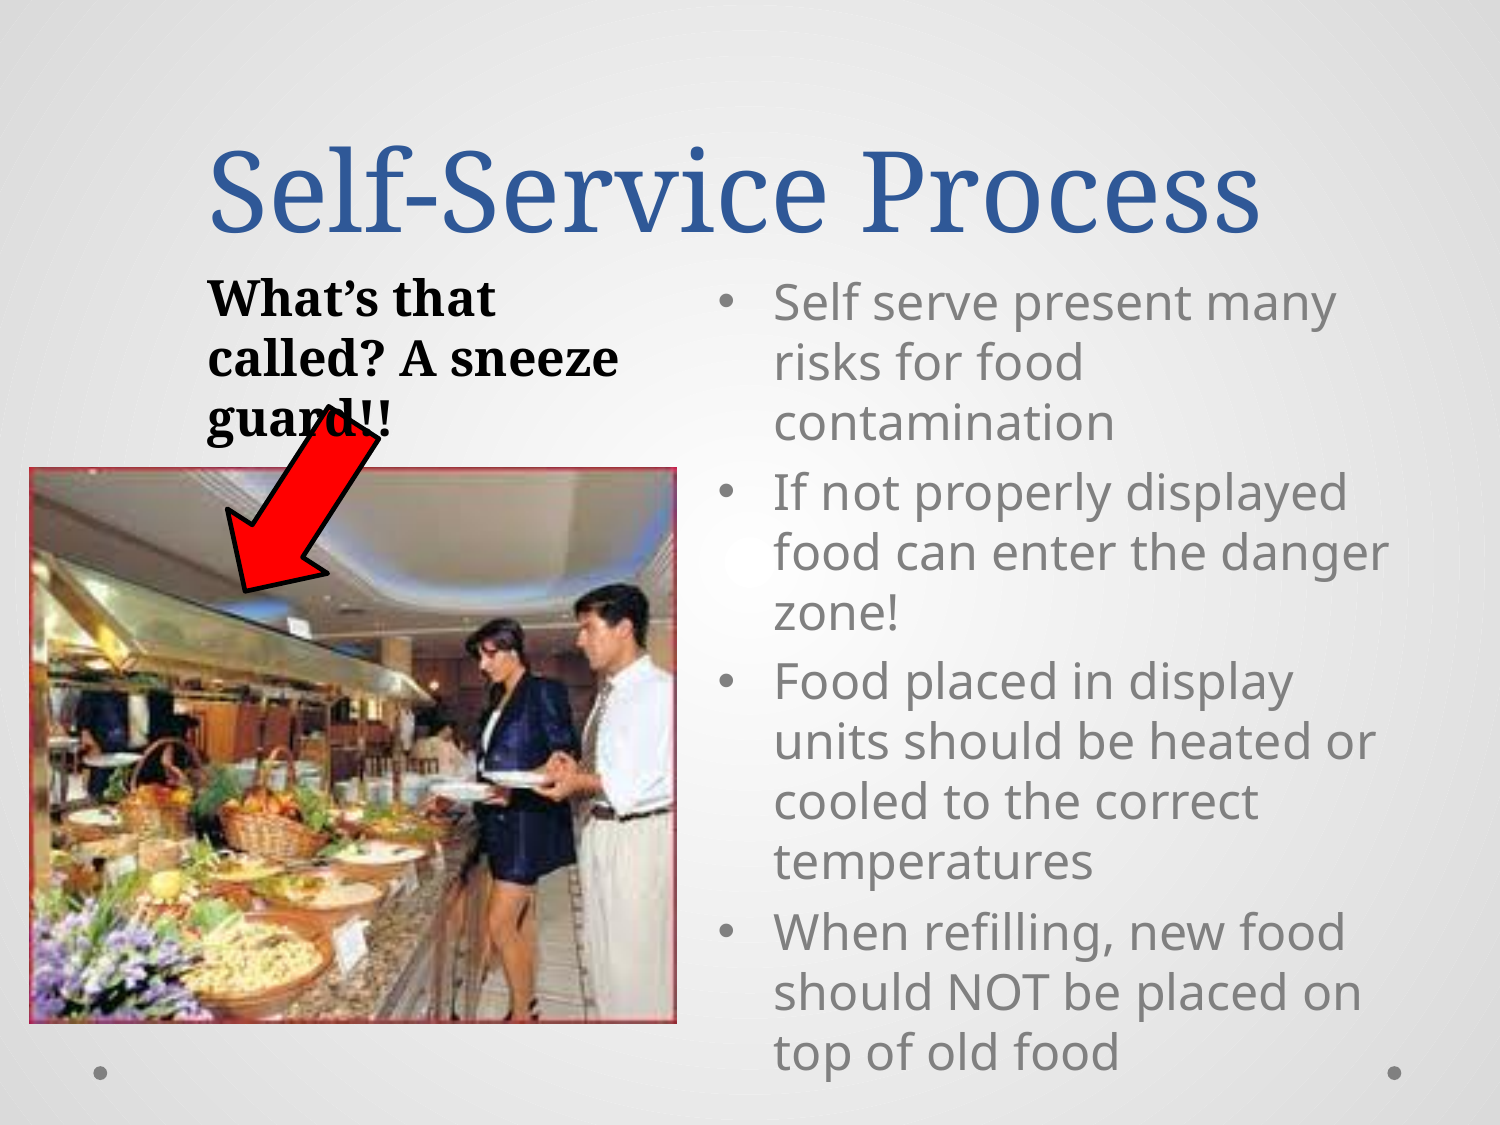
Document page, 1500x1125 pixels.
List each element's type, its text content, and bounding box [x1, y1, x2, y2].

title Self-Service Process [75, 0, 1425, 263]
picture [29, 467, 677, 1024]
text_box What’s that called? A sneeze guard!! [192, 258, 665, 454]
text_box [287, 454, 372, 466]
list Self serve present many risks for food contamination If not properly displayed food can enter the danger zone! Food placed in display units should be heated or cooled to the correct temperatures When refilling, new food should NOT be placed on top of old food [702, 262, 1425, 1094]
